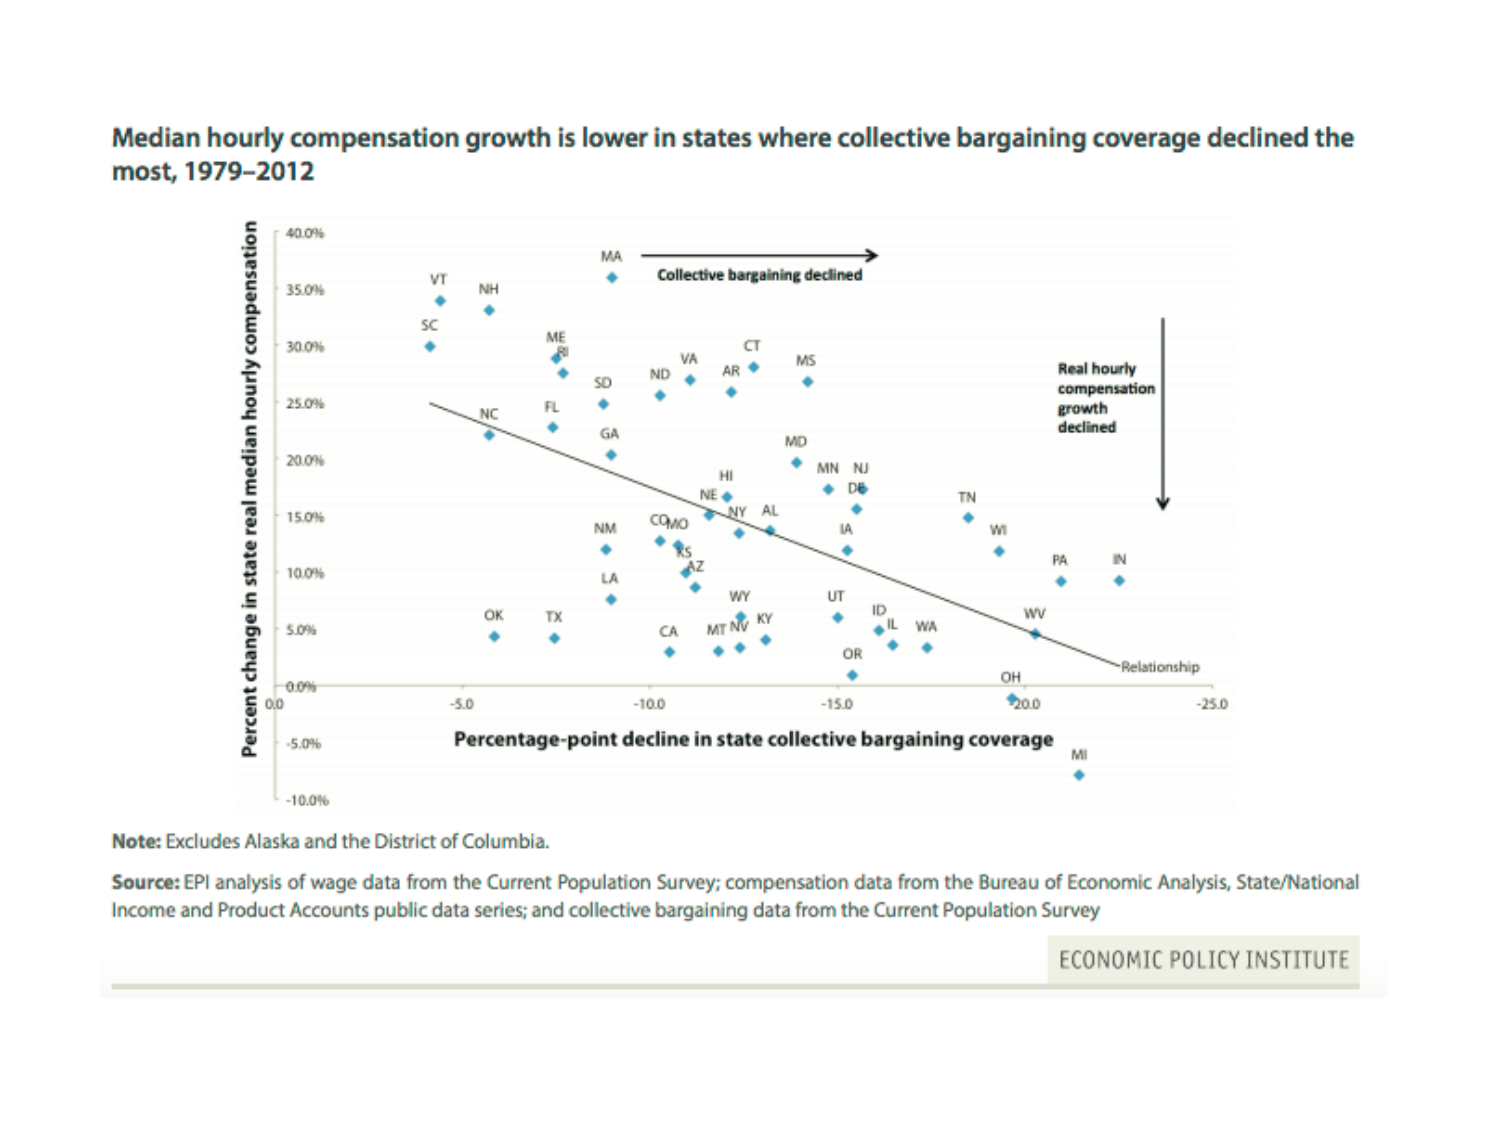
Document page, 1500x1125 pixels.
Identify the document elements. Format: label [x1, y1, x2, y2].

list [99, 112, 1388, 998]
